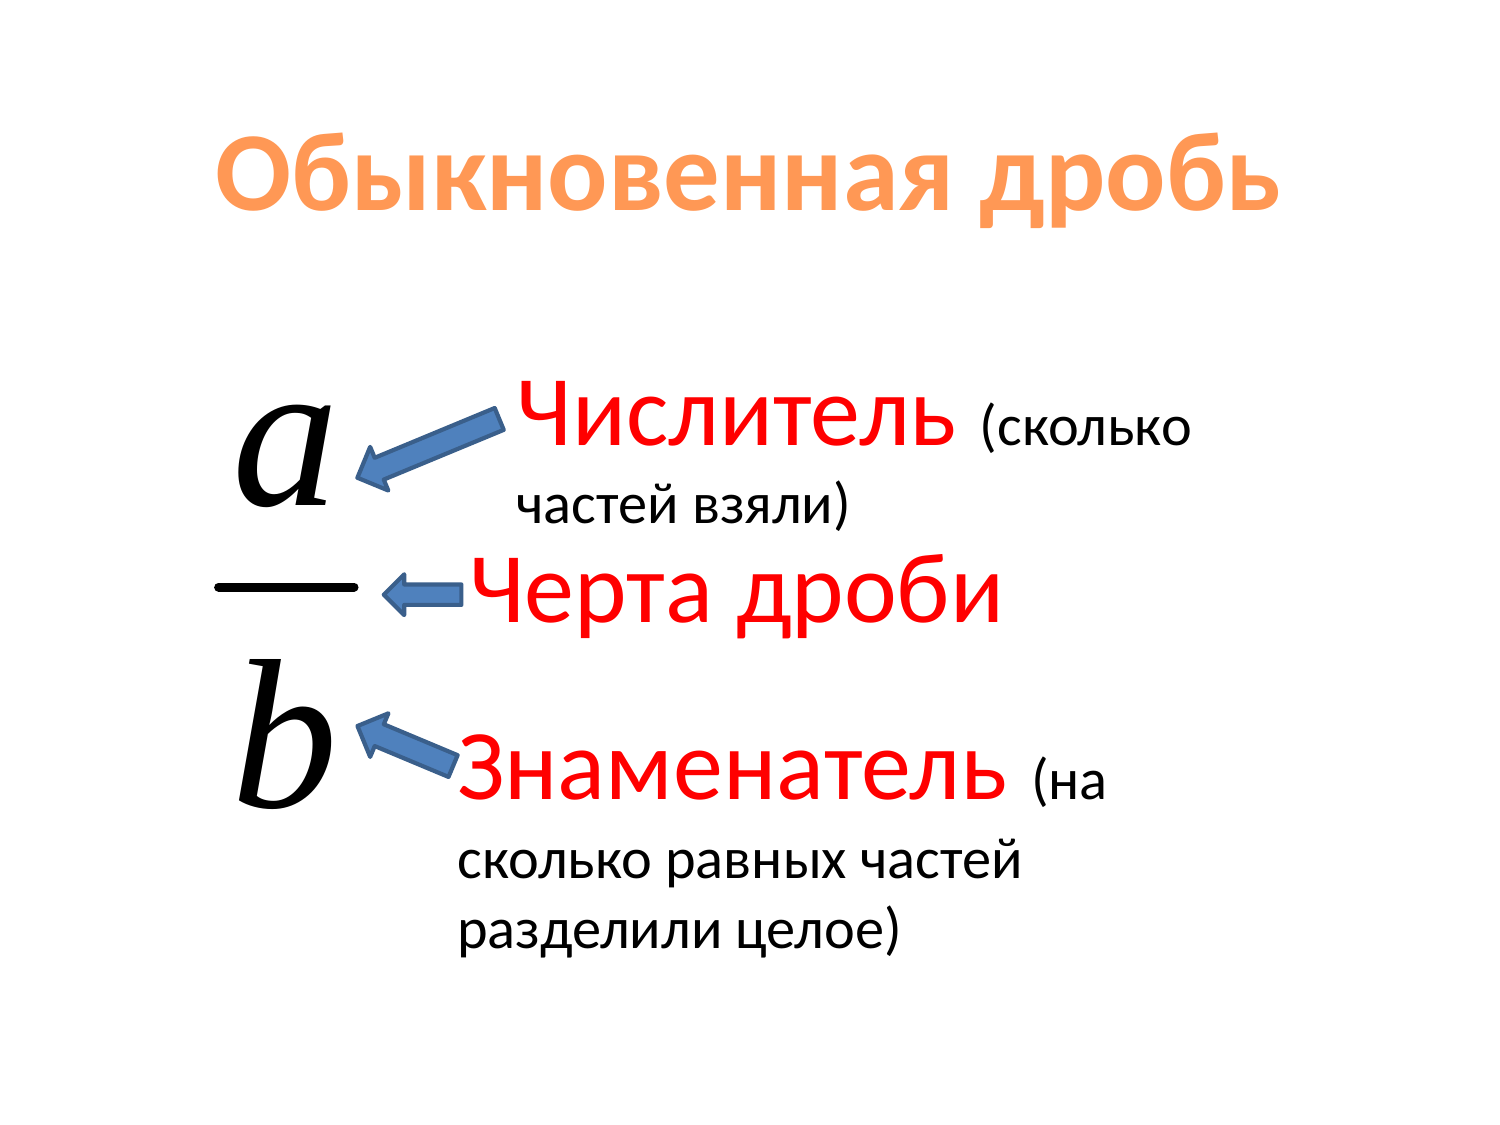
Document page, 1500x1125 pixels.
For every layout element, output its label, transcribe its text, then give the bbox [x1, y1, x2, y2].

text_box [401, 406, 506, 475]
text_box Знаменатель (на сколько равных частей разделили целое) [442, 692, 1258, 968]
text_box [401, 572, 464, 618]
text_box [401, 729, 460, 779]
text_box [182, 302, 397, 854]
text_box Числитель (сколько частей взяли) [501, 338, 1317, 543]
text_box Черта дроби [454, 515, 1270, 650]
text_box Обыкновенная дробь [200, 89, 1298, 240]
